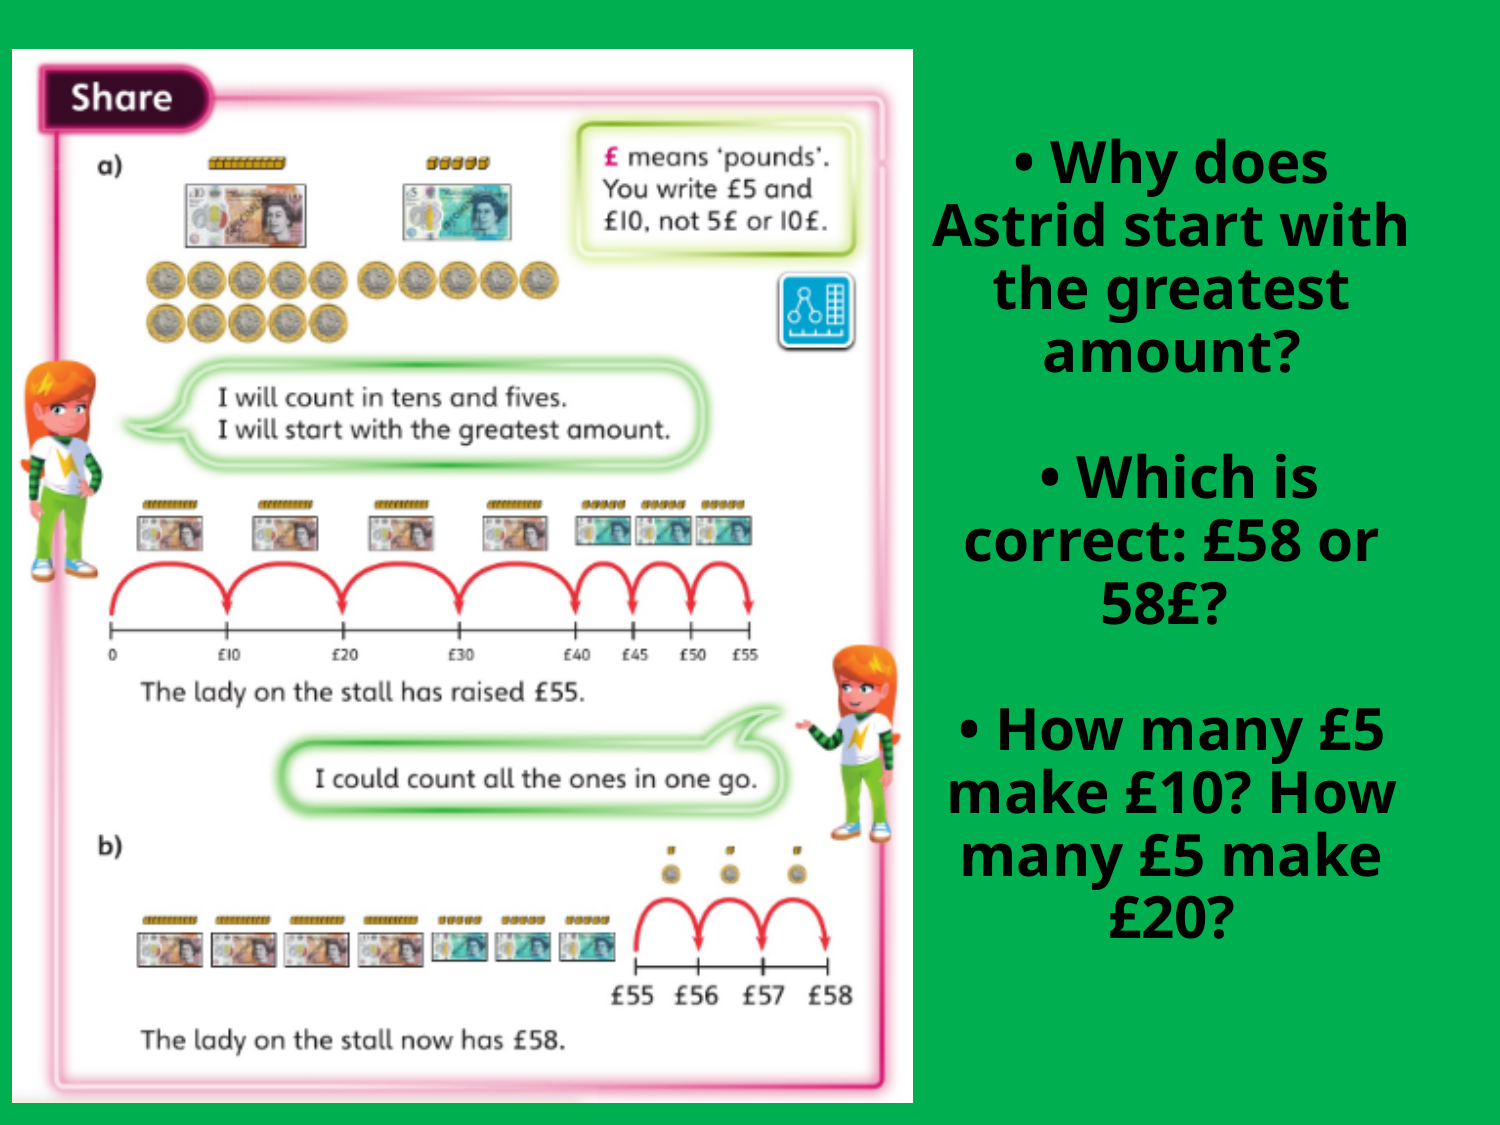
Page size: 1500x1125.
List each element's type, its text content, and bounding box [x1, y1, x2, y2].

picture [12, 49, 913, 1103]
title • Why does Astrid start with the greatest amount? • Which is correct: £58 or 58£? • How many £5 make £10? How many £5 make £20? [915, 849, 1429, 1030]
